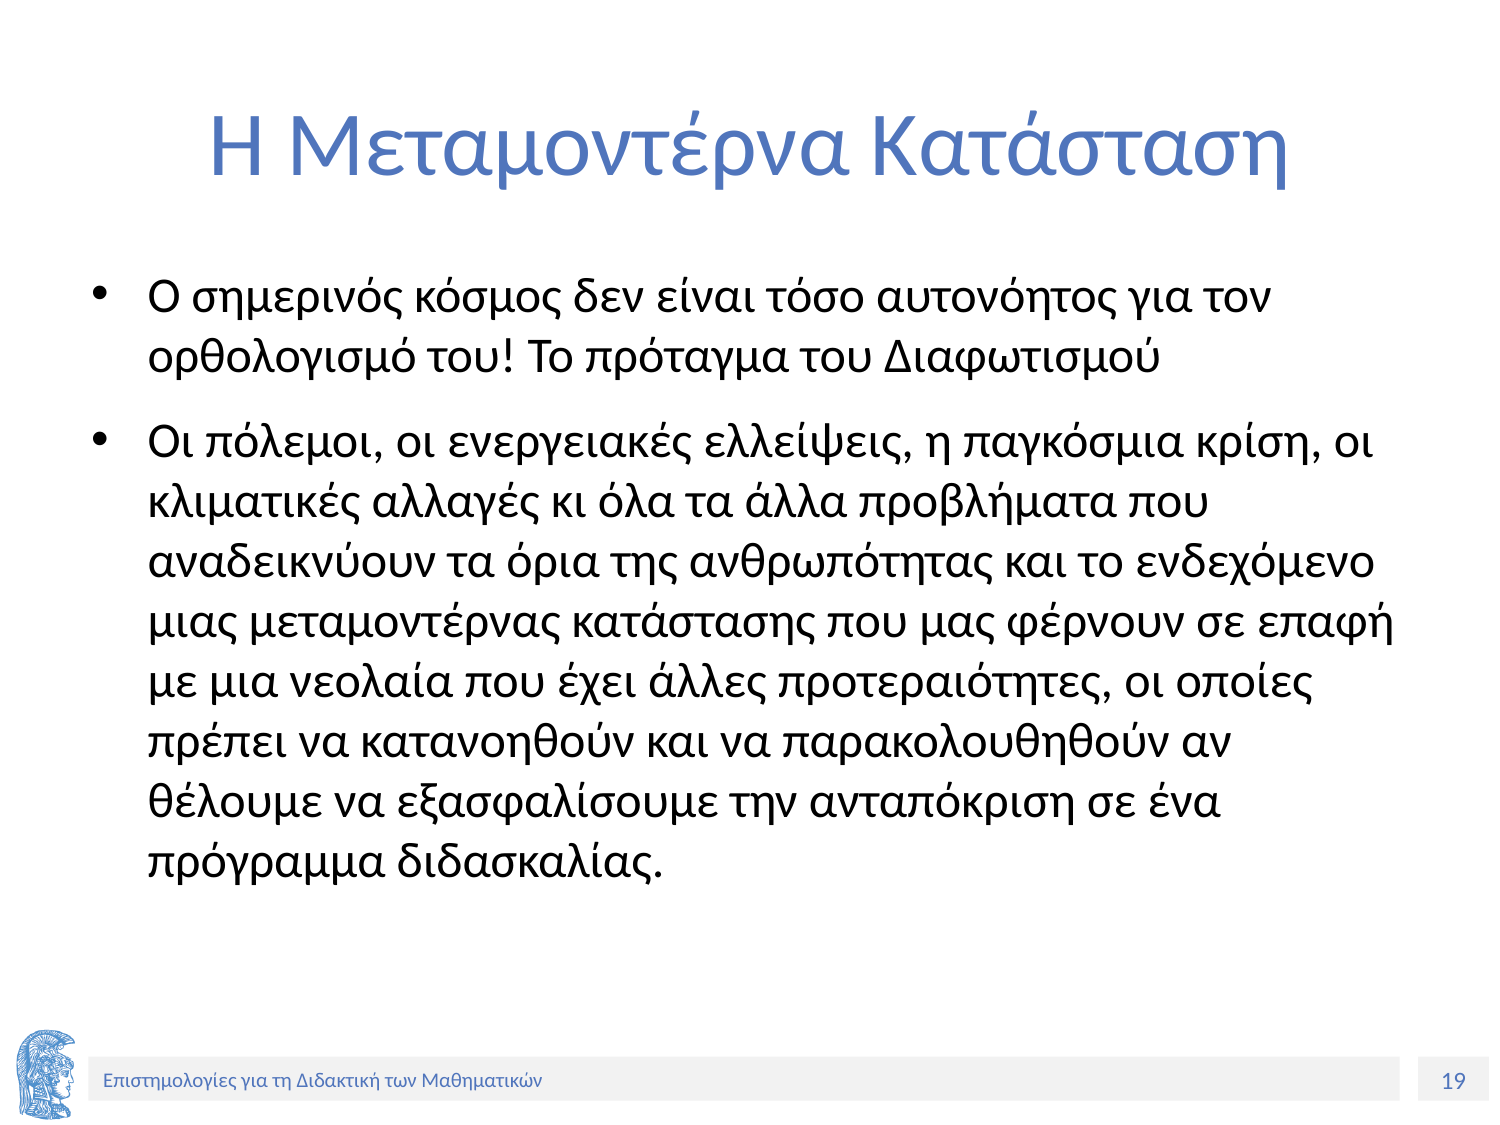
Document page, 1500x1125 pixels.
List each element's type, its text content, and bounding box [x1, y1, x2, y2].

picture [9, 1026, 81, 1120]
title Η Μεταμοντέρνα Κατάσταση [75, 45, 1425, 233]
list Ο σημερινός κόσμος δεν είναι τόσο αυτονόητος για τον ορθολογισμό του! Το πρόταγμα του Διαφωτισμού Οι πόλεμοι, οι ενεργειακές ελλείψεις, η παγκόσμια κρίση, οι κλιματικές αλλαγές κι όλα τα άλλα προβλήματα που αναδεικνύουν τα όρια της ανθρωπότητας και το ενδεχόμενο μιας μεταμοντέρνας κατάστασης που μας φέρνουν σε επαφή με μια νεολαία που έχει άλλες προτεραιότητες, οι οποίες πρέπει να κατανοηθούν και να παρακολουθηθούν αν θέλουμε να εξασφαλίσουμε την ανταπόκριση σε ένα πρόγραμμα διδασκαλίας. [76, 255, 1427, 998]
